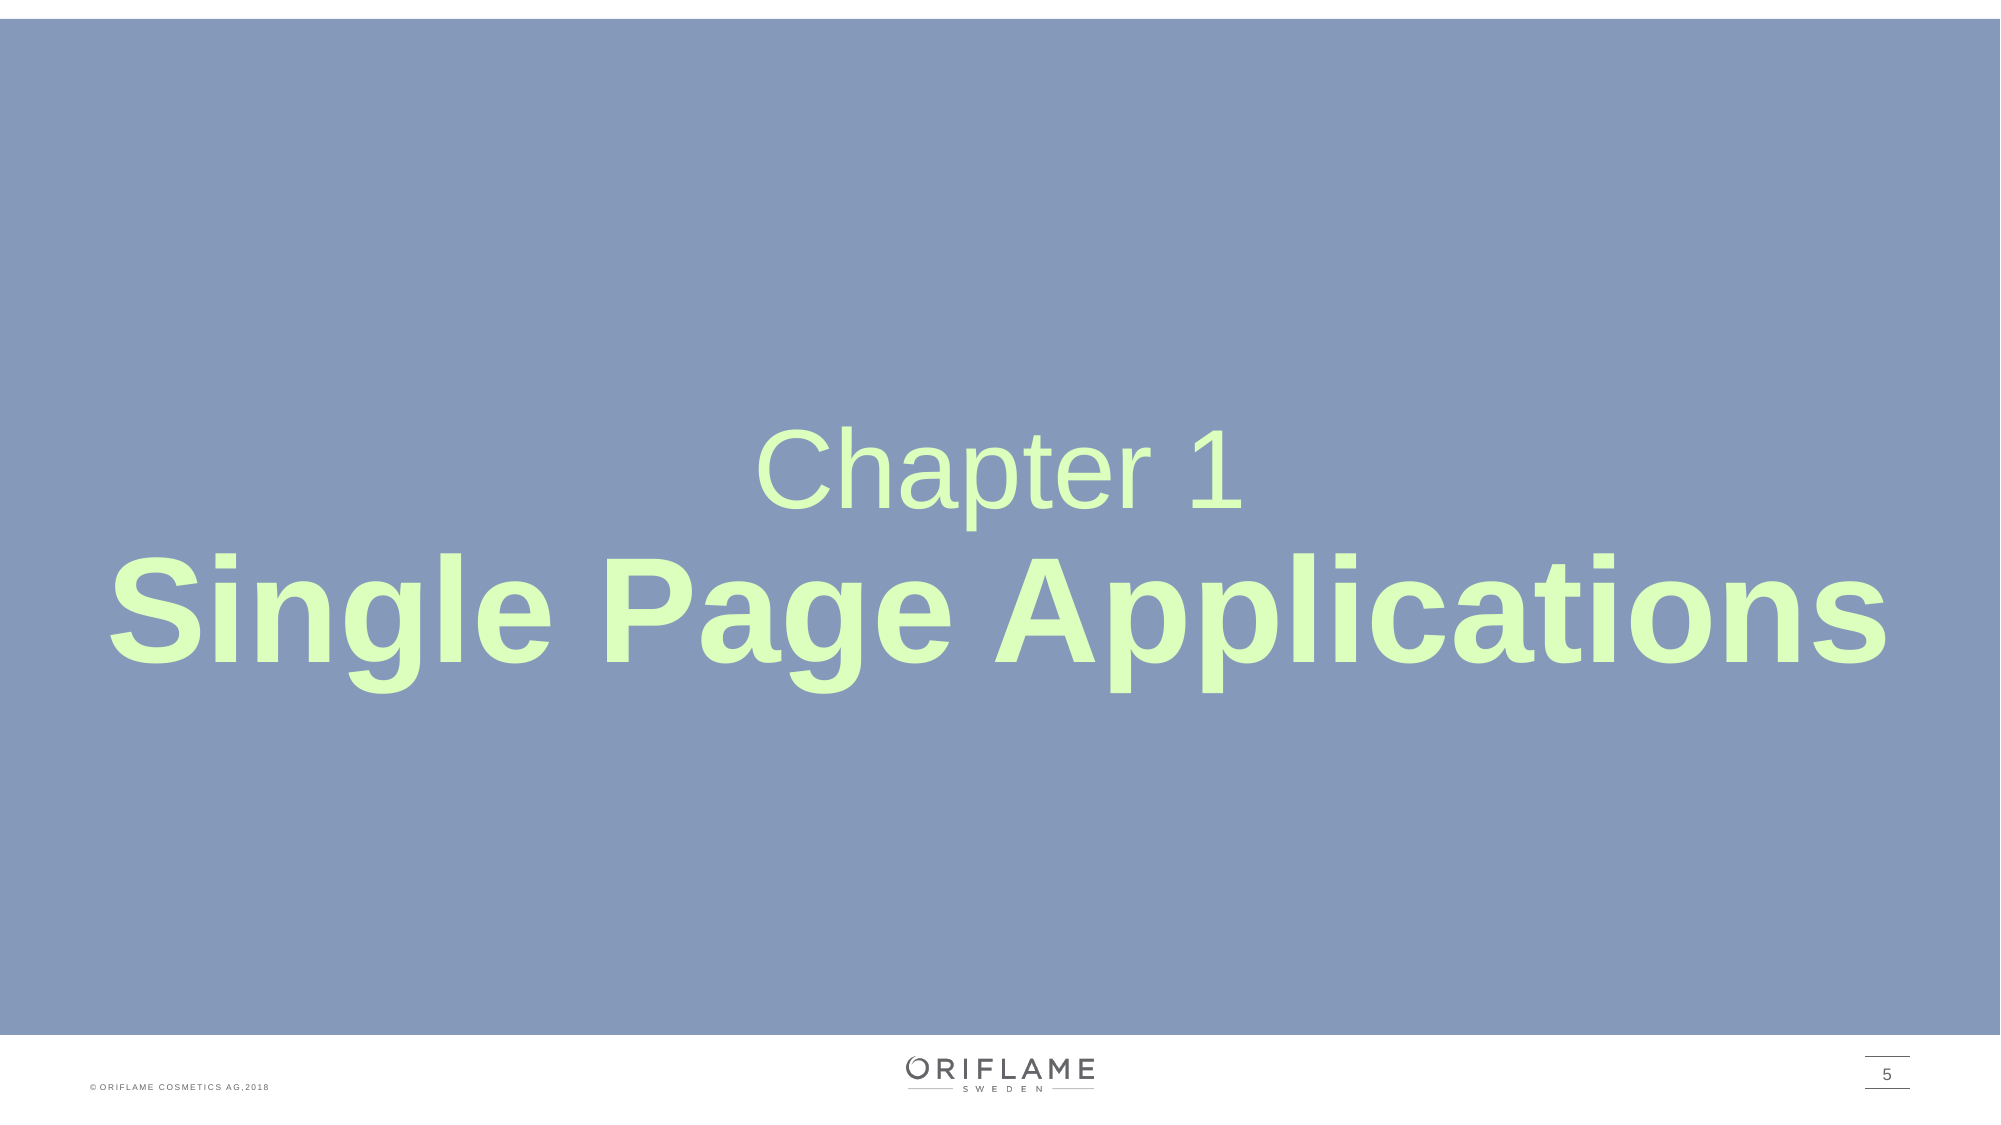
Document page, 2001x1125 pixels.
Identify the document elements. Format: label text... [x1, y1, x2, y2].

picture [906, 1056, 1094, 1092]
slide_number 5 [1865, 1059, 1910, 1088]
title Chapter 1 Single Page Applications [90, 429, 1910, 695]
